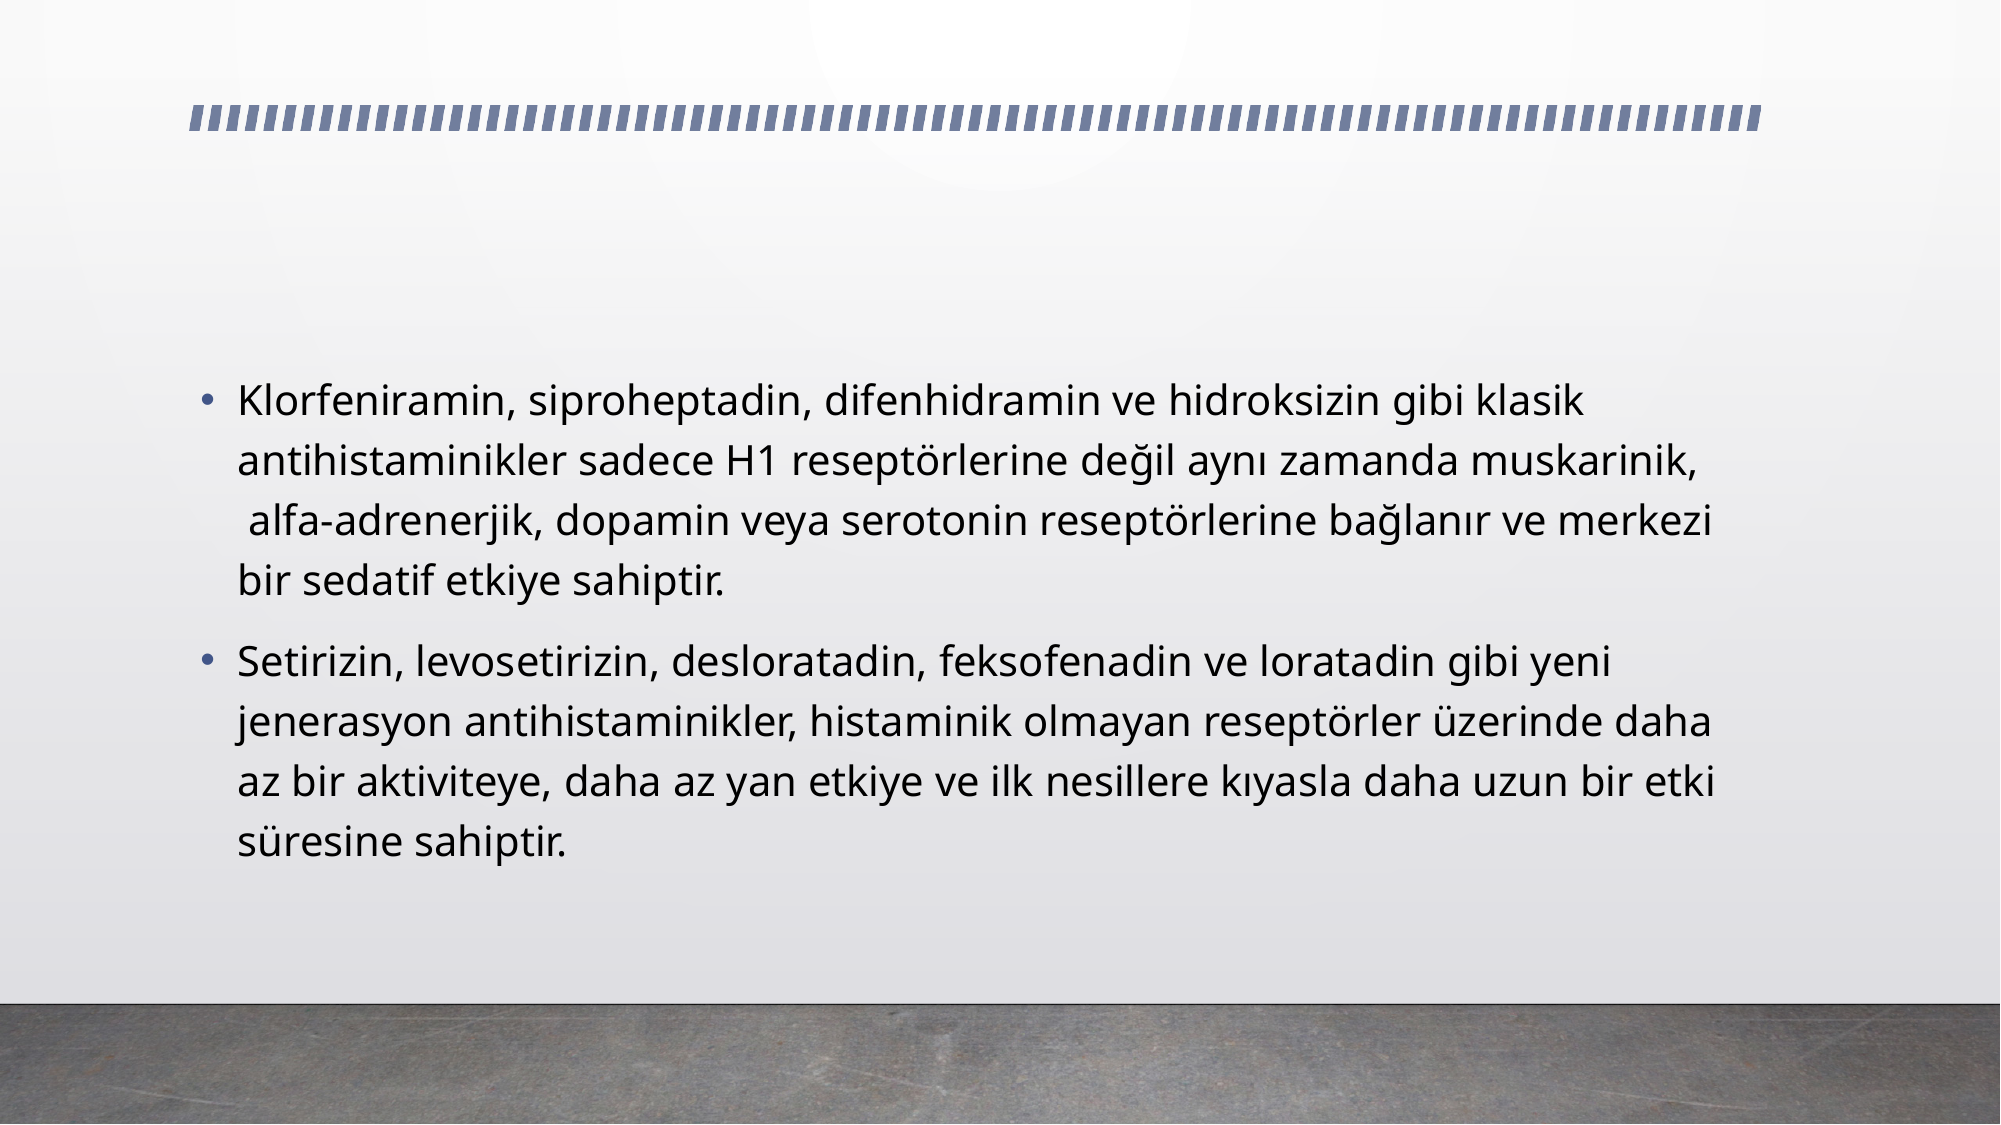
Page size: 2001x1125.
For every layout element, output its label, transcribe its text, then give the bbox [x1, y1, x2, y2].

list Klorfeniramin, siproheptadin, difenhidramin ve hidroksizin gibi klasik antihistaminikler sadece H1 reseptörlerine değil aynı zamanda muskarinik, alfa-adrenerjik, dopamin veya serotonin reseptörlerine bağlanır ve merkezi bir sedatif etkiye sahiptir. Setirizin, levosetirizin, desloratadin, feksofenadin ve loratadin gibi yeni jenerasyon antihistaminikler, histaminik olmayan reseptörler üzerinde daha az bir aktiviteye, daha az yan etkiye ve ilk nesillere kıyasla daha uzun bir etki süresine sahiptir. [185, 356, 1761, 897]
picture [0, 1004, 2000, 1124]
